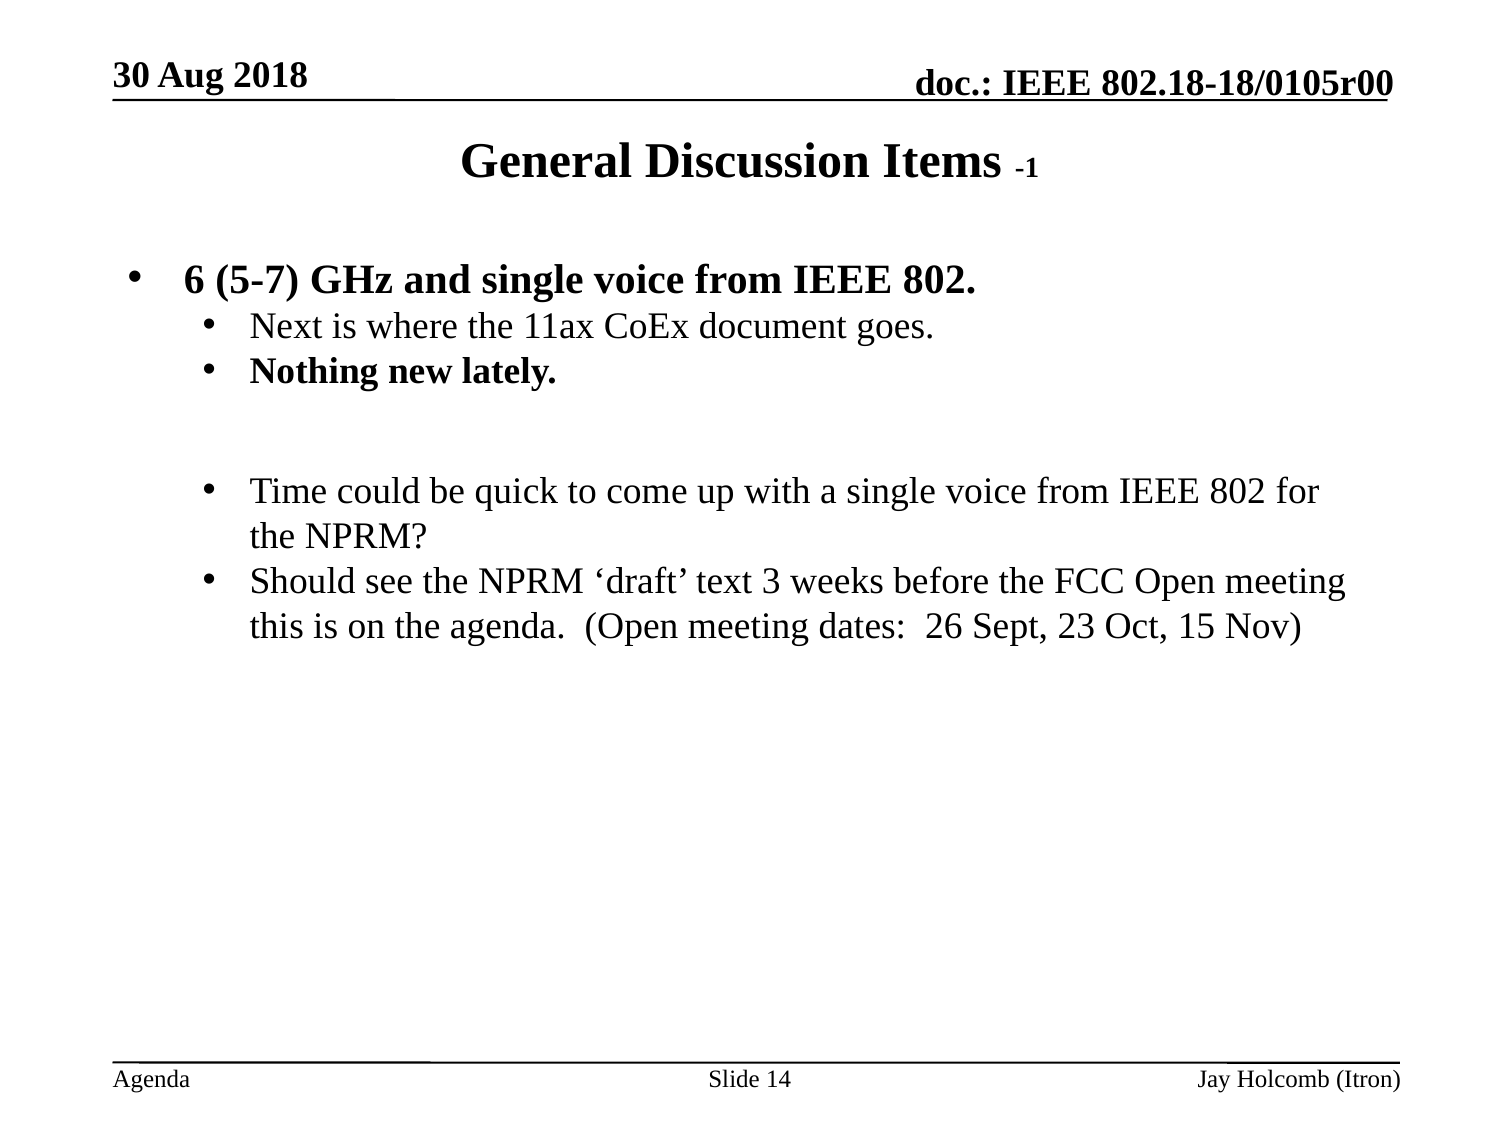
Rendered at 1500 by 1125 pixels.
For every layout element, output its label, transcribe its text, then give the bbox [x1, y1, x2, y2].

title General Discussion Items -1 [112, 100, 1388, 193]
slide_number Slide 14 [699, 1061, 800, 1123]
list 6 (5-7) GHz and single voice from IEEE 802. Next is where the 11ax CoEx document goes. Nothing new lately. Time could be quick to come up with a single voice from IEEE 802 for the NPRM? Should see the NPRM ‘draft’ text 3 weeks before the FCC Open meeting this is on the agenda. (Open meeting dates: 26 Sept, 23 Oct, 15 Nov) [112, 193, 1388, 1076]
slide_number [112, 49, 488, 95]
footer Jay Holcomb (Itron) [878, 1061, 1402, 1093]
